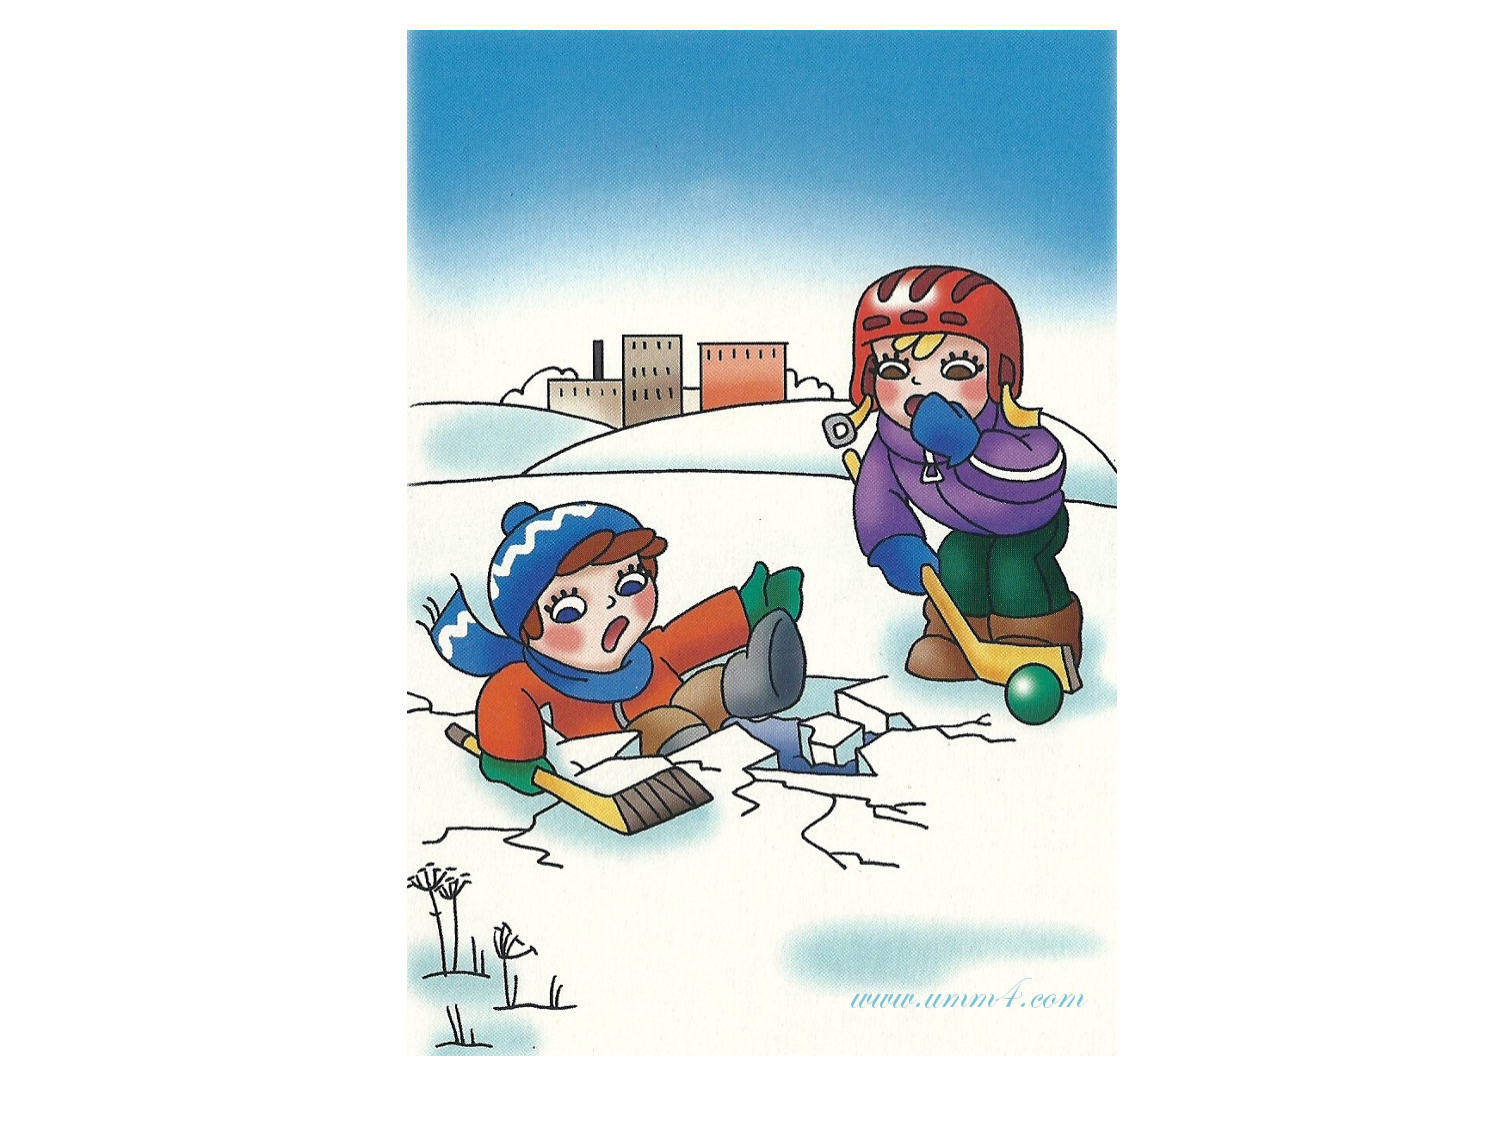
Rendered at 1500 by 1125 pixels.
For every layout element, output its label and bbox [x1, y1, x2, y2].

picture [407, 30, 1117, 1057]
